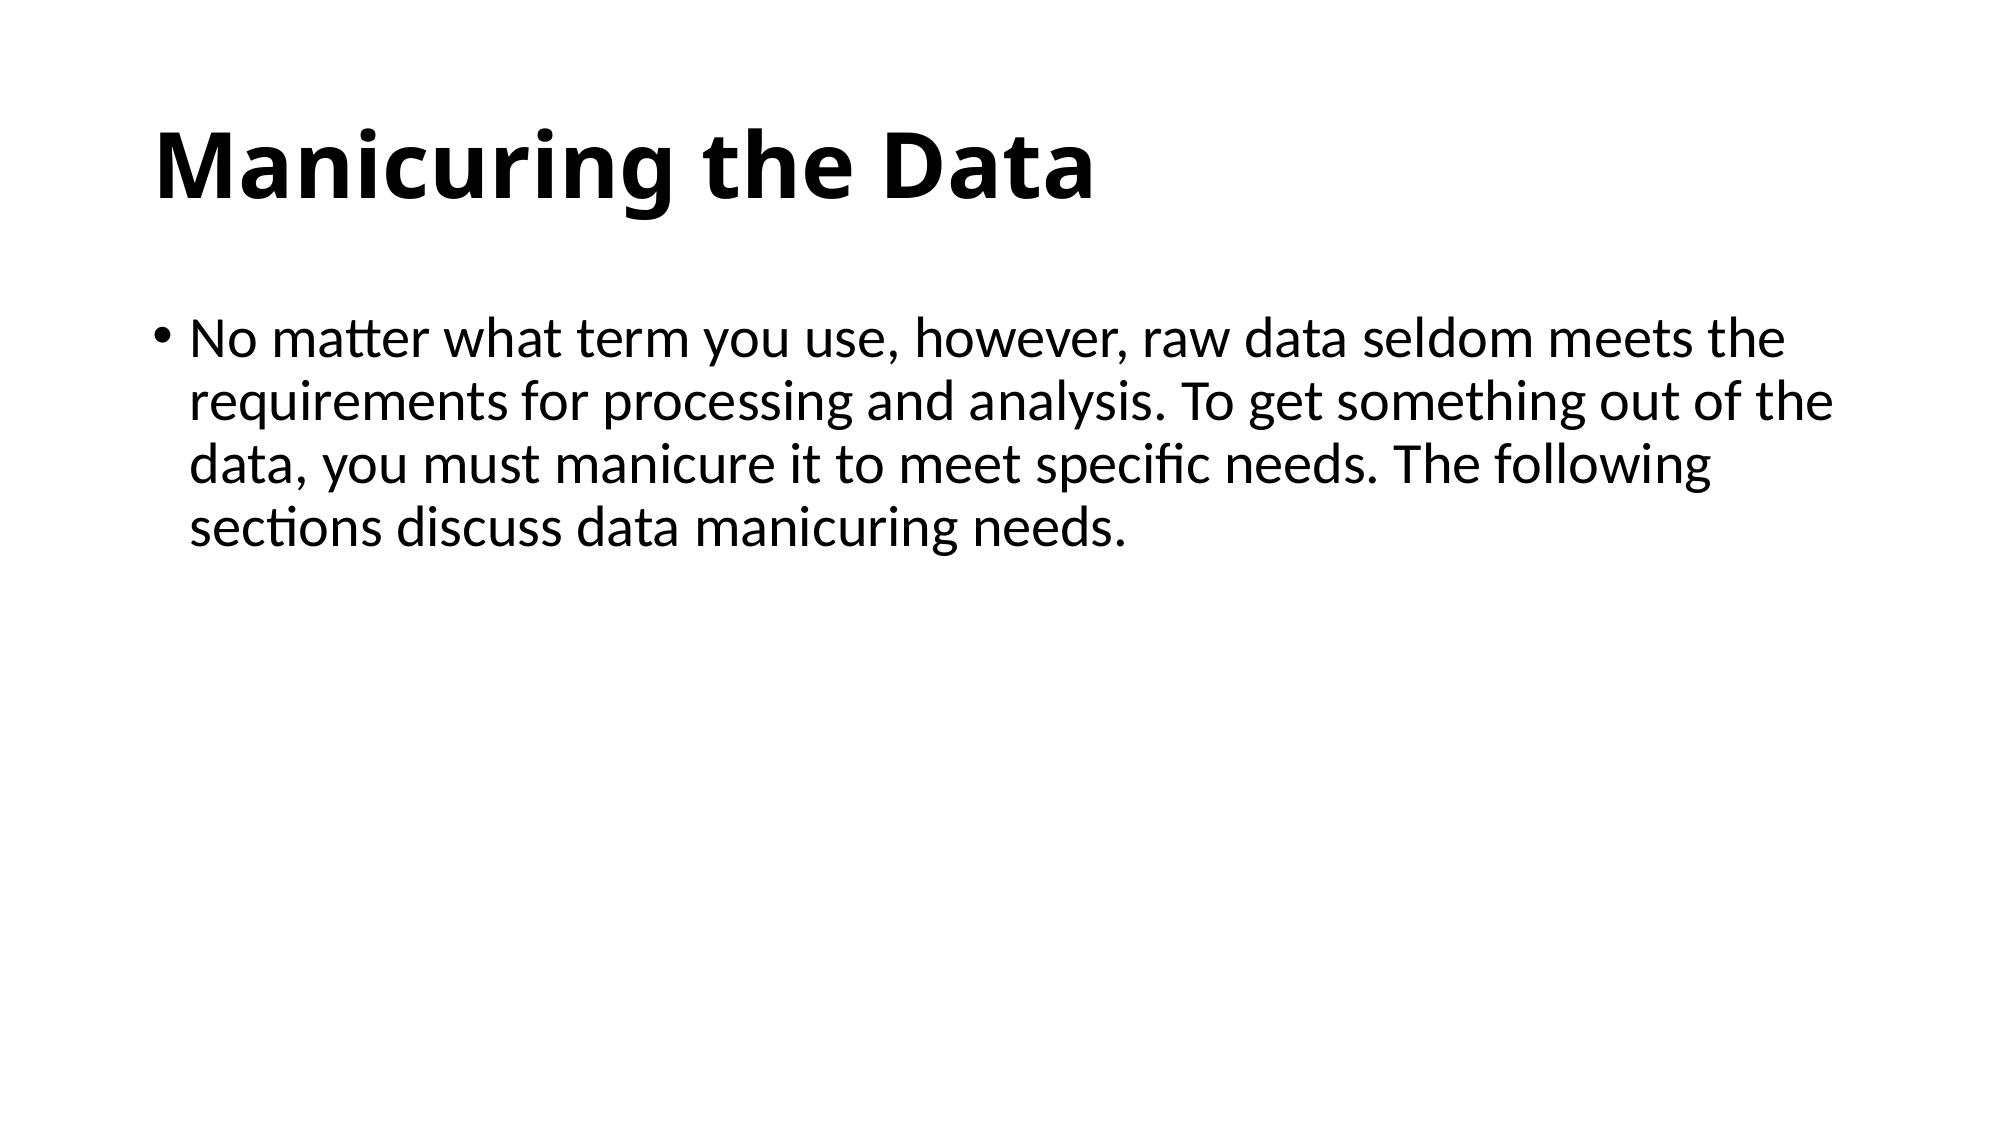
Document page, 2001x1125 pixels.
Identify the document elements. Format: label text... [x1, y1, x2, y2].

list No matter what term you use, however, raw data seldom meets the requirements for processing and analysis. To get something out of the data, you must manicure it to meet specific needs. The following sections discuss data manicuring needs. [137, 299, 1863, 1014]
title Manicuring the Data [137, 59, 1863, 278]
